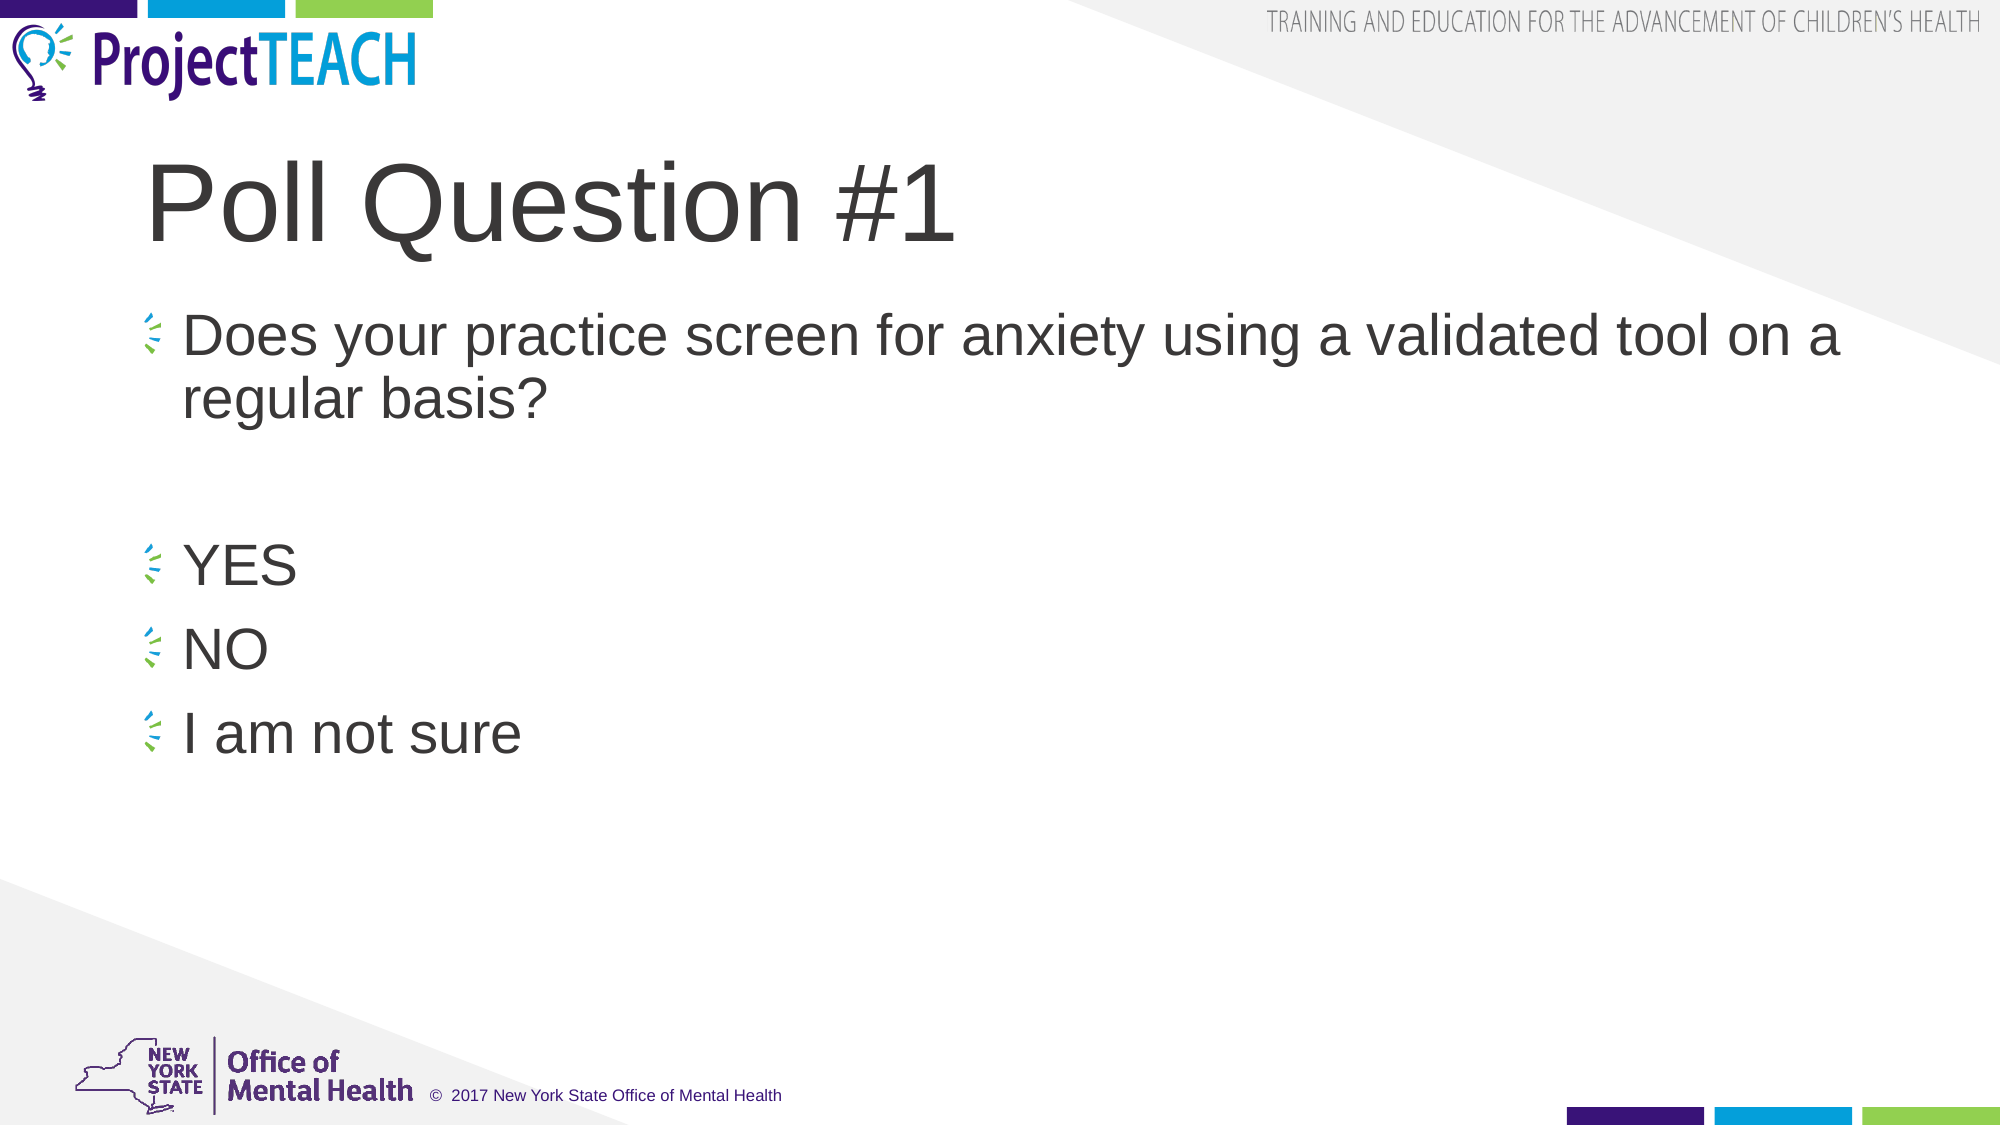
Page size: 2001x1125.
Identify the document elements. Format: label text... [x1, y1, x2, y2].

picture [144, 543, 161, 584]
picture [12, 23, 415, 101]
picture [71, 1032, 417, 1119]
picture [1267, 10, 1979, 32]
picture [144, 312, 161, 354]
picture [144, 710, 161, 752]
picture [144, 626, 161, 668]
list Does your practice screen for anxiety using a validated tool on a regular basis? YES NO I am not sure [136, 297, 1863, 1014]
title Poll Question #1 [136, 137, 1863, 274]
